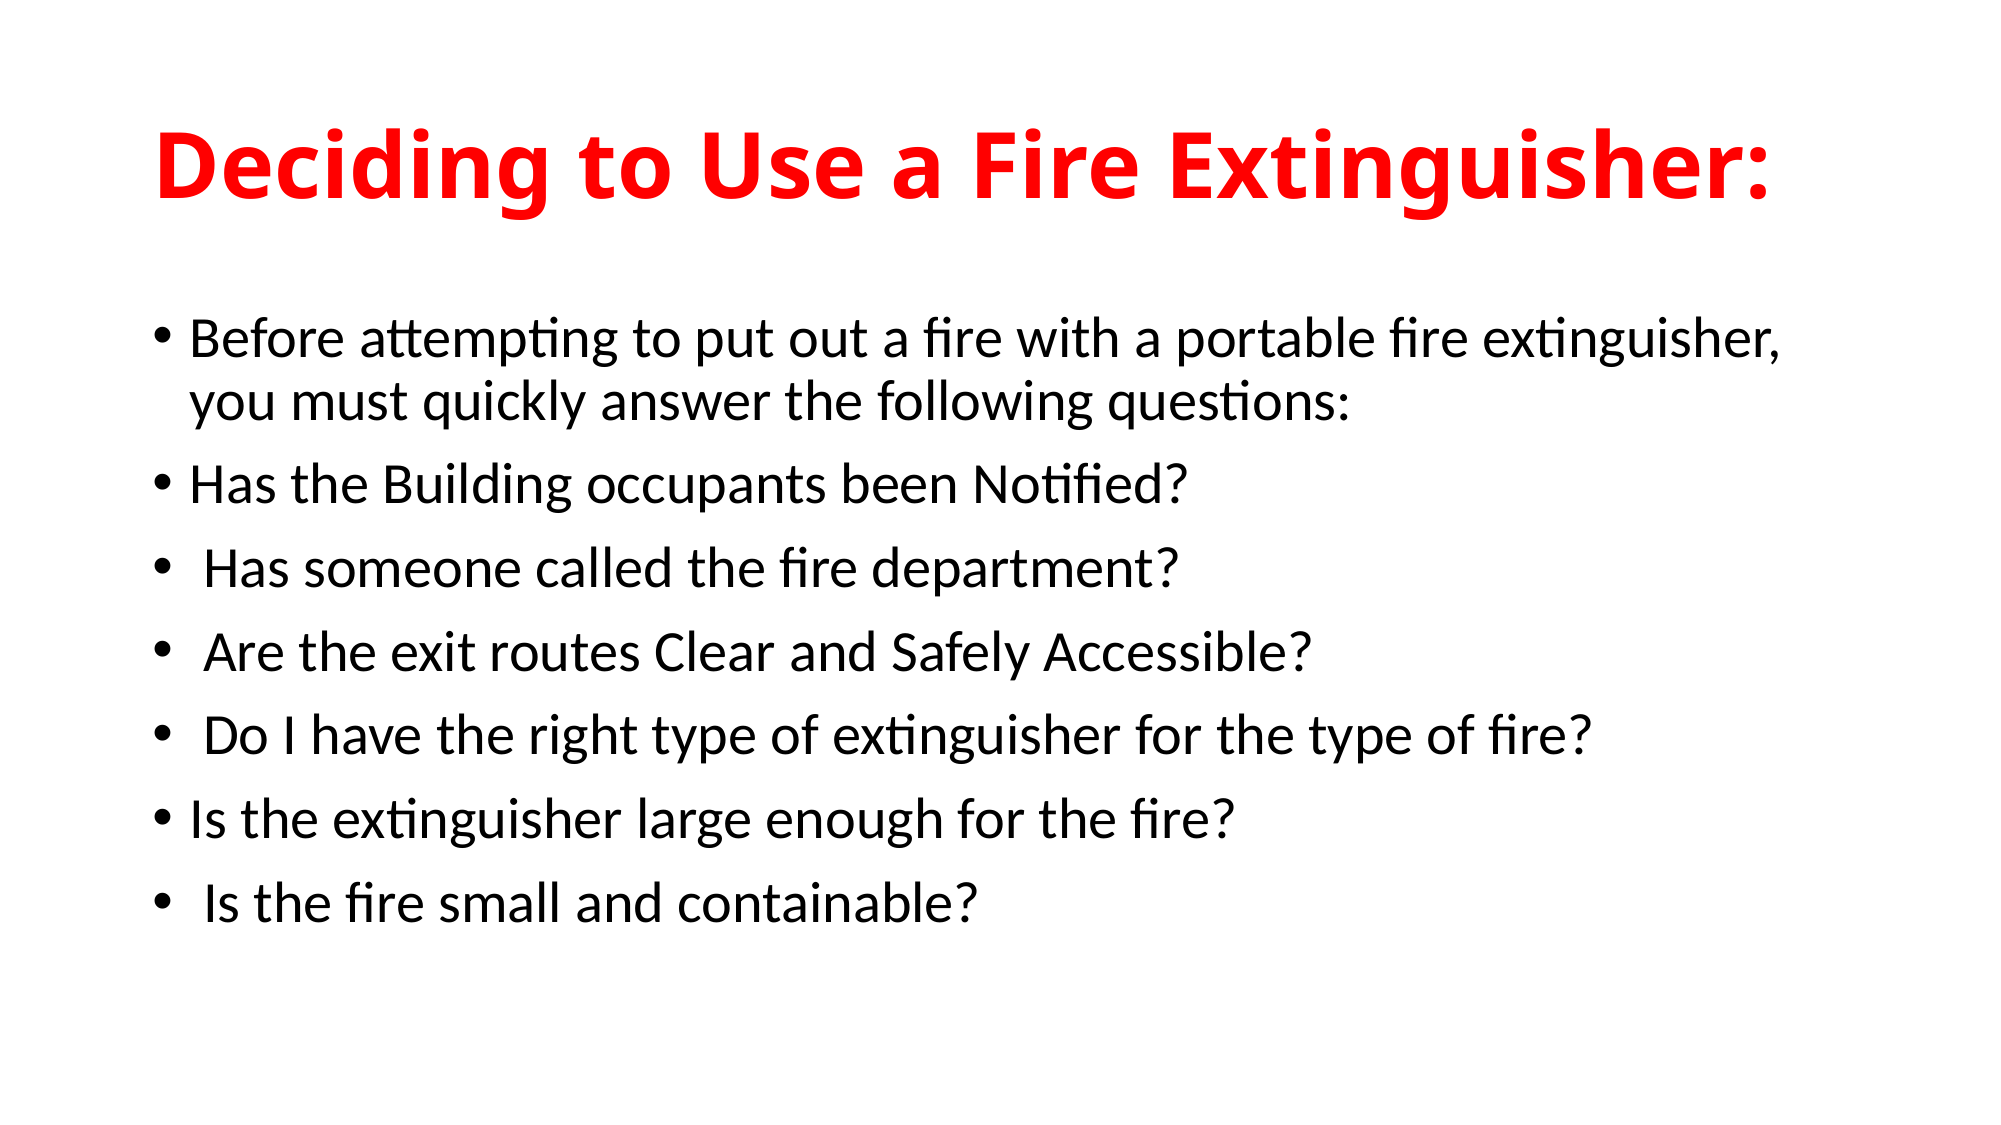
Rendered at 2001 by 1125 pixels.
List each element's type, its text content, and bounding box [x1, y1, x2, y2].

list Before attempting to put out a fire with a portable fire extinguisher, you must quickly answer the following questions: Has the Building occupants been Notified? Has someone called the fire department? Are the exit routes Clear and Safely Accessible? Do I have the right type of extinguisher for the type of fire? Is the extinguisher large enough for the fire? Is the fire small and containable? [137, 299, 1863, 1014]
title Deciding to Use a Fire Extinguisher: [137, 59, 1863, 278]
